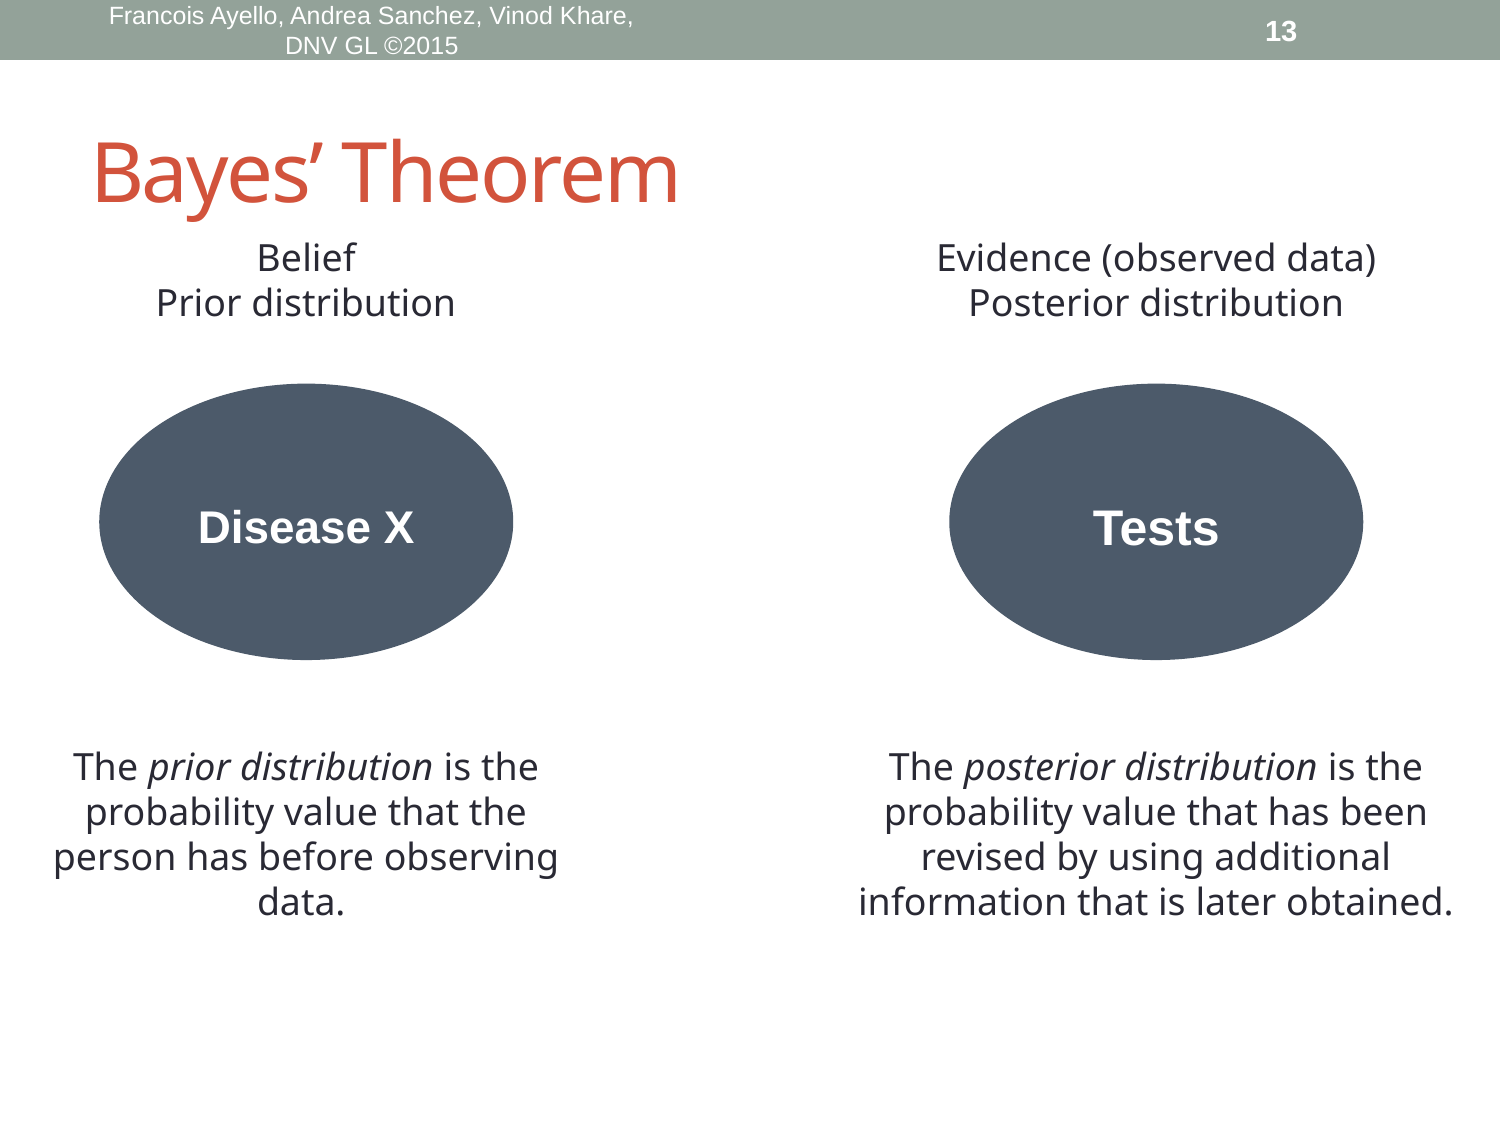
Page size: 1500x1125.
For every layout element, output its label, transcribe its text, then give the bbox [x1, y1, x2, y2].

text_box The prior distribution is the probability value that the person has before observing data. [22, 735, 590, 931]
footer Francois Ayello, Andrea Sanchez, Vinod Khare, DNV GL ©2015 [75, 3, 669, 57]
text_box Disease X [97, 382, 515, 662]
text_box Evidence (observed data) Posterior distribution [887, 227, 1425, 332]
text_box Tests [947, 382, 1365, 662]
text_box Belief Prior distribution [123, 227, 489, 332]
text_box The posterior distribution is the probability value that has been revised by using additional information that is later obtained. [812, 735, 1500, 931]
title Bayes’ Theorem [75, 87, 1425, 250]
slide_number 13 [1250, 3, 1425, 57]
